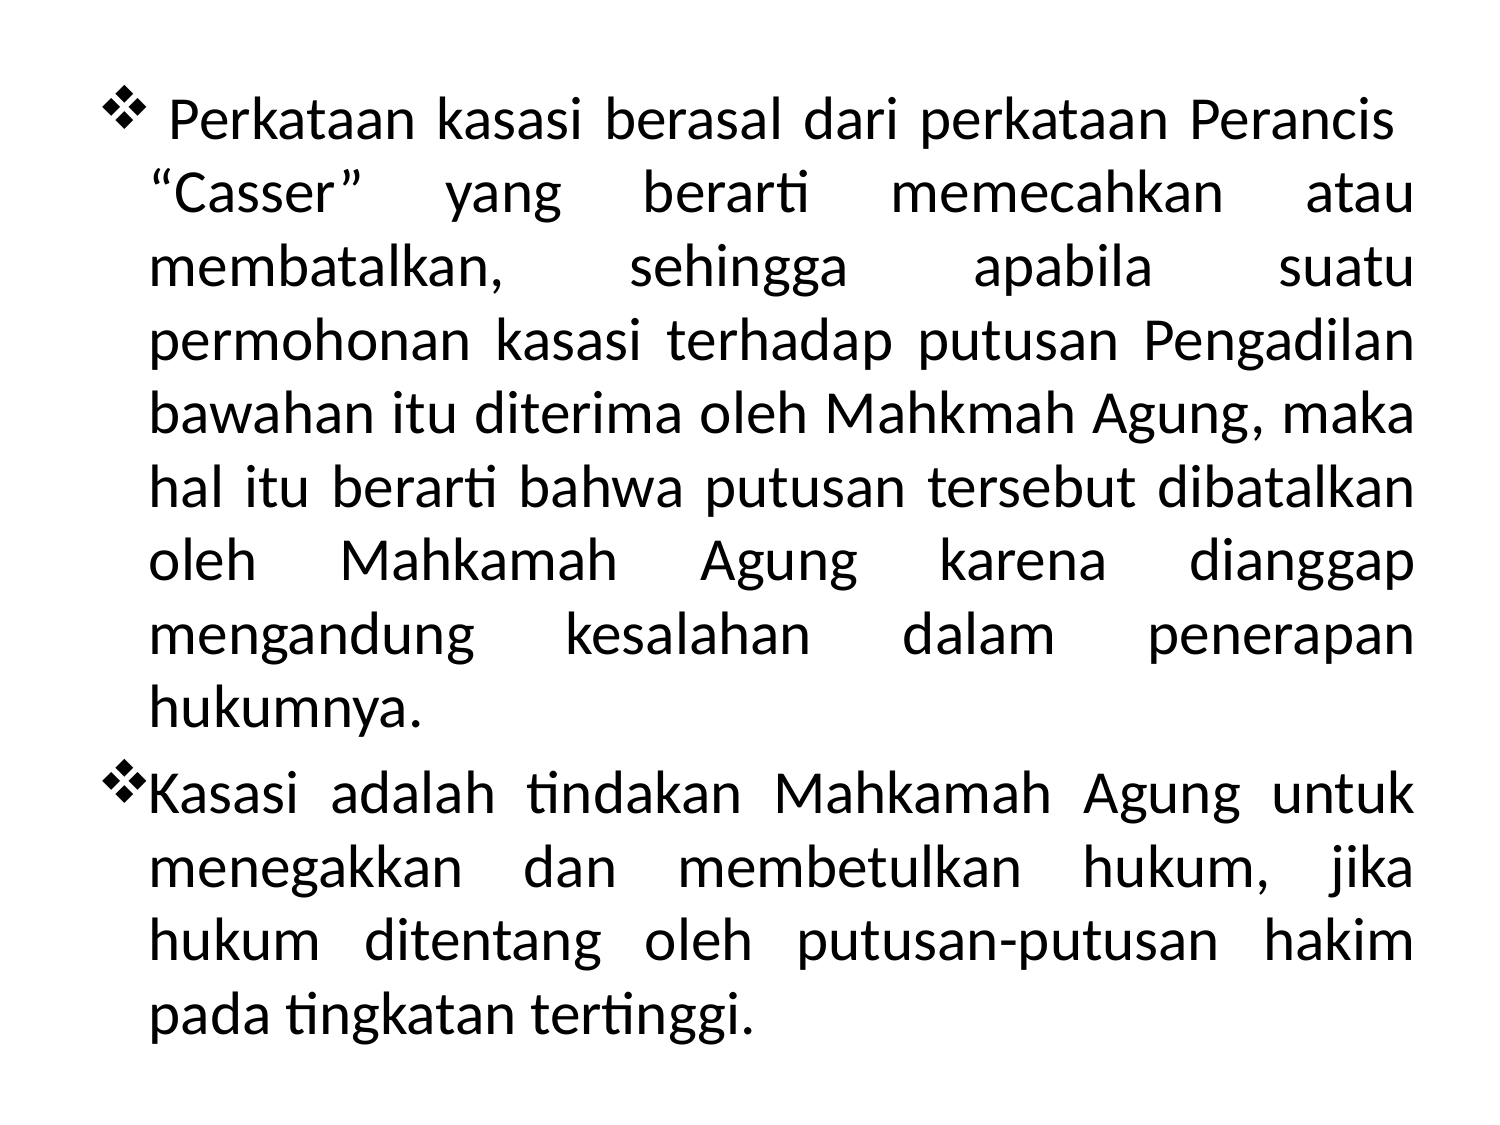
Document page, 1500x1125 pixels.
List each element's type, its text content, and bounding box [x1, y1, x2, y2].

list Perkataan kasasi berasal dari perkataan Perancis “Casser” yang berarti memecahkan atau membatalkan, sehingga apabila suatu permohonan kasasi terhadap putusan Pengadilan bawahan itu diterima oleh Mahkmah Agung, maka hal itu berarti bahwa putusan tersebut dibatalkan oleh Mahkamah Agung karena dianggap mengandung kesalahan dalam penerapan hukumnya. Kasasi adalah tindakan Mahkamah Agung untuk menegakkan dan membetulkan hukum, jika hukum ditentang oleh putusan-putusan hakim pada tingkatan tertinggi. [82, 70, 1432, 1055]
